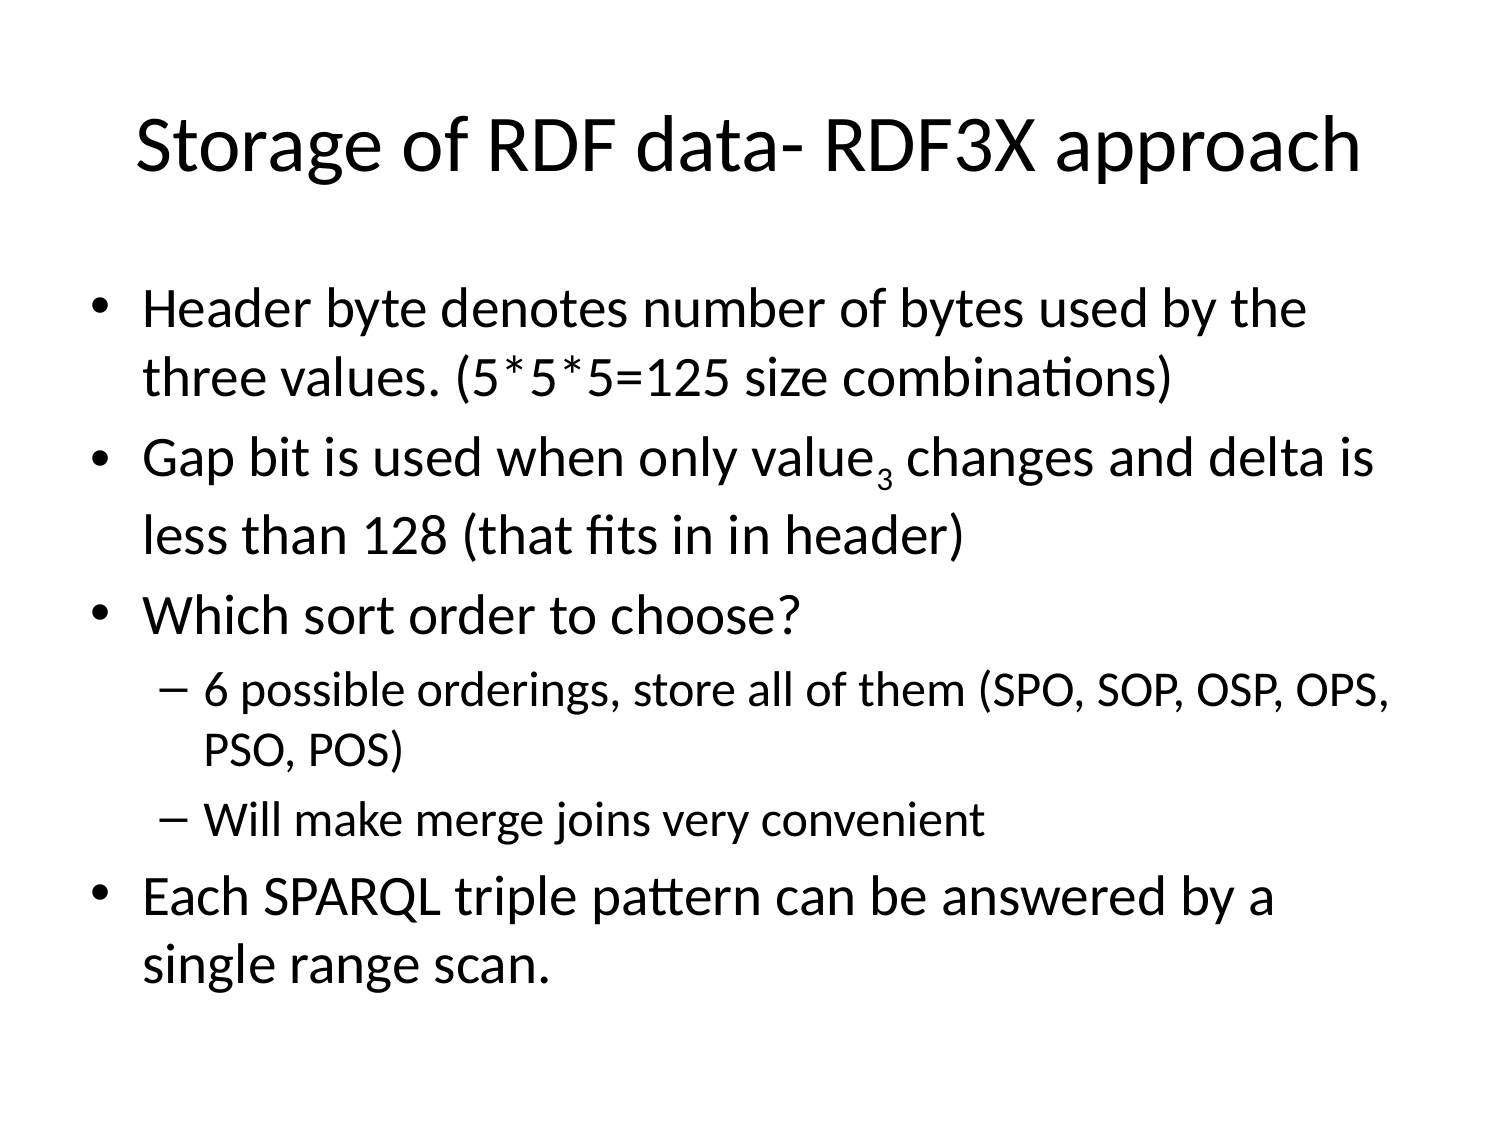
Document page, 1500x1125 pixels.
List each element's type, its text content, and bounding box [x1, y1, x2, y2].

list Header byte denotes number of bytes used by the three values. (5*5*5=125 size combinations) Gap bit is used when only value3 changes and delta is less than 128 (that fits in in header) Which sort order to choose? 6 possible orderings, store all of them (SPO, SOP, OSP, OPS, PSO, POS) Will make merge joins very convenient Each SPARQL triple pattern can be answered by a single range scan. [75, 262, 1425, 1005]
title Storage of RDF data- RDF3X approach [75, 45, 1425, 233]
